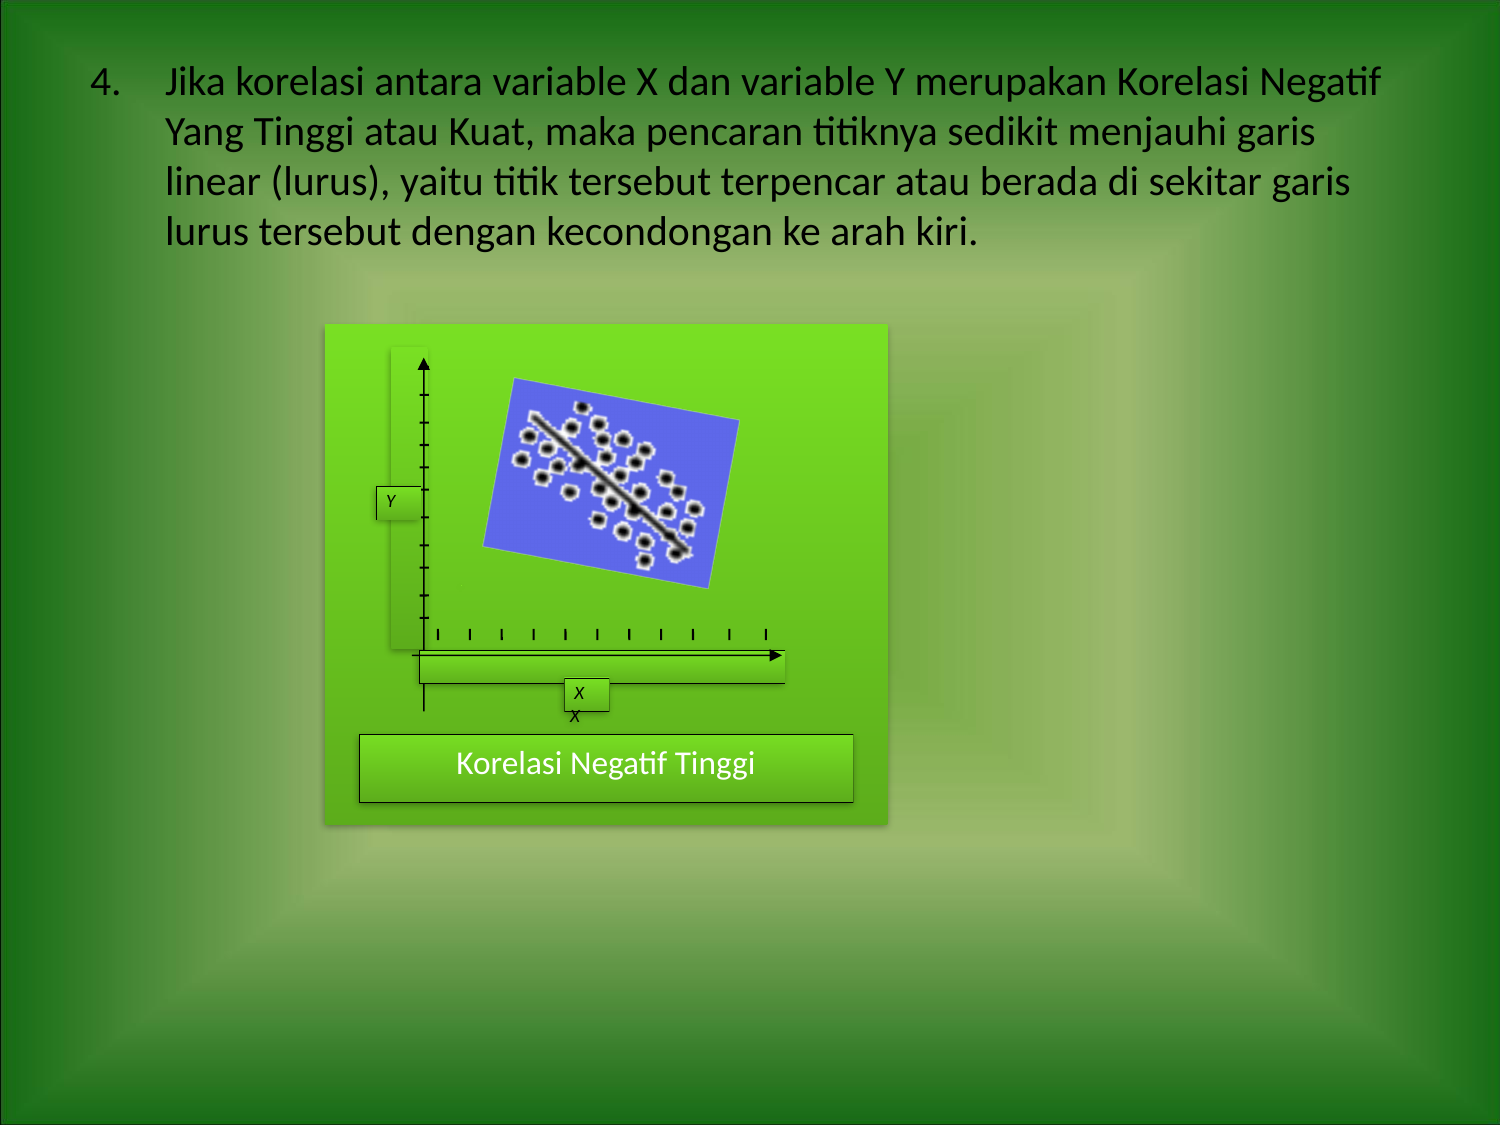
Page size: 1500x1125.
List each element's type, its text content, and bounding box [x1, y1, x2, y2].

picture [0, 0, 1500, 1125]
title Jika korelasi antara variable X dan variable Y merupakan Korelasi Negatif Yang Tinggi atau Kuat, maka pencaran titiknya sedikit menjauhi garis linear (lurus), yaitu titik tersebut terpencar atau berada di sekitar garis lurus tersebut dengan kecondongan ke arah kiri. [75, 46, 1425, 262]
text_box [324, 324, 888, 826]
